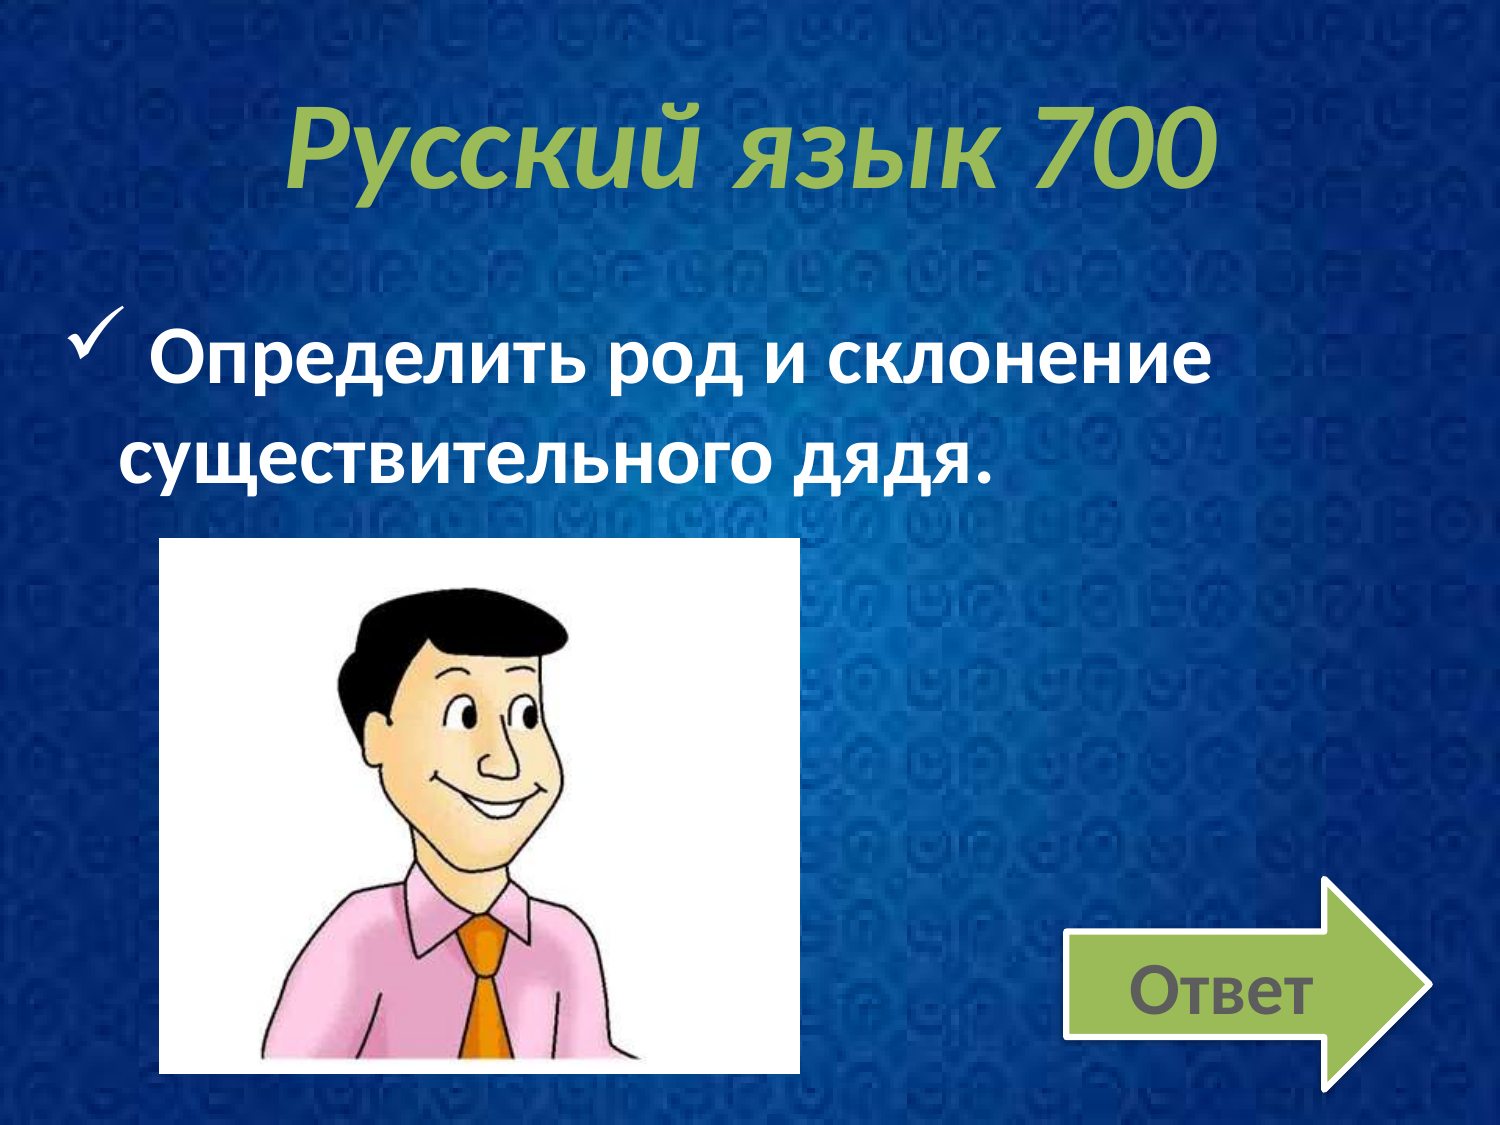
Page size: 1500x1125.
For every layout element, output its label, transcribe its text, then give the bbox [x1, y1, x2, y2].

list Определить род и склонение существительного дядя. [46, 292, 1425, 1005]
picture [0, 0, 1500, 1125]
title Русский язык 700 [75, 45, 1425, 233]
text_box Ответ [1063, 875, 1433, 1093]
